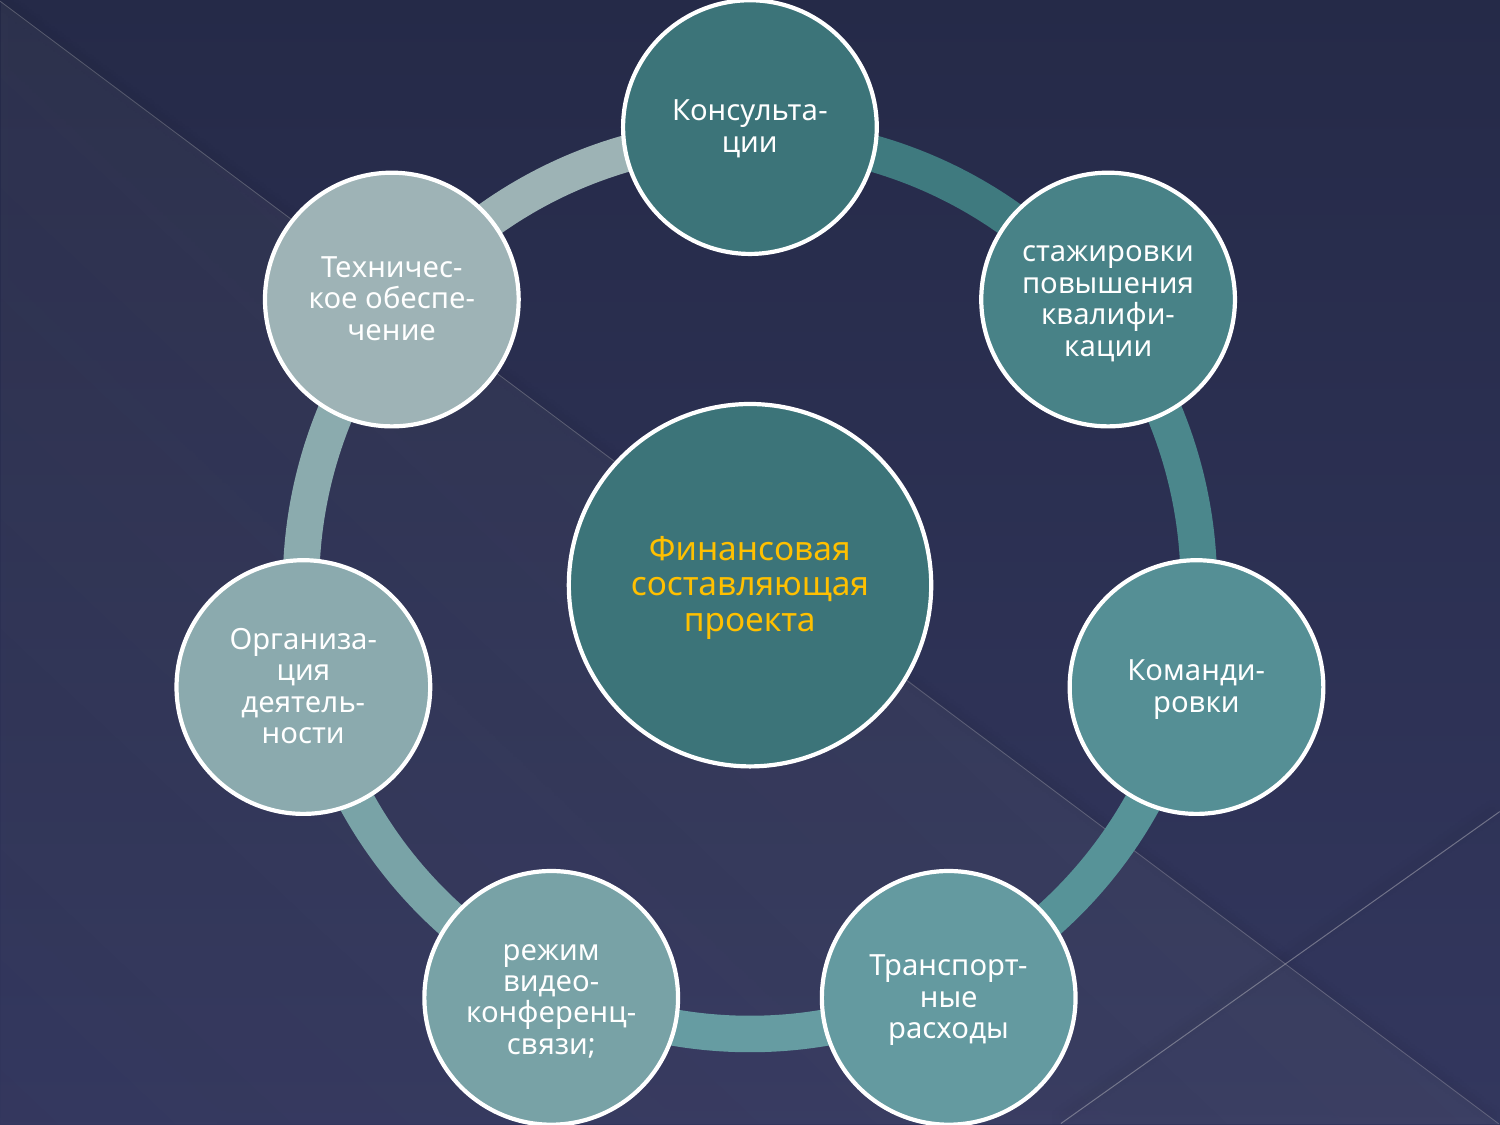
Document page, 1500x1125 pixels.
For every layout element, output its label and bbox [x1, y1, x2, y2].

text_box [0, 0, 1500, 1125]
